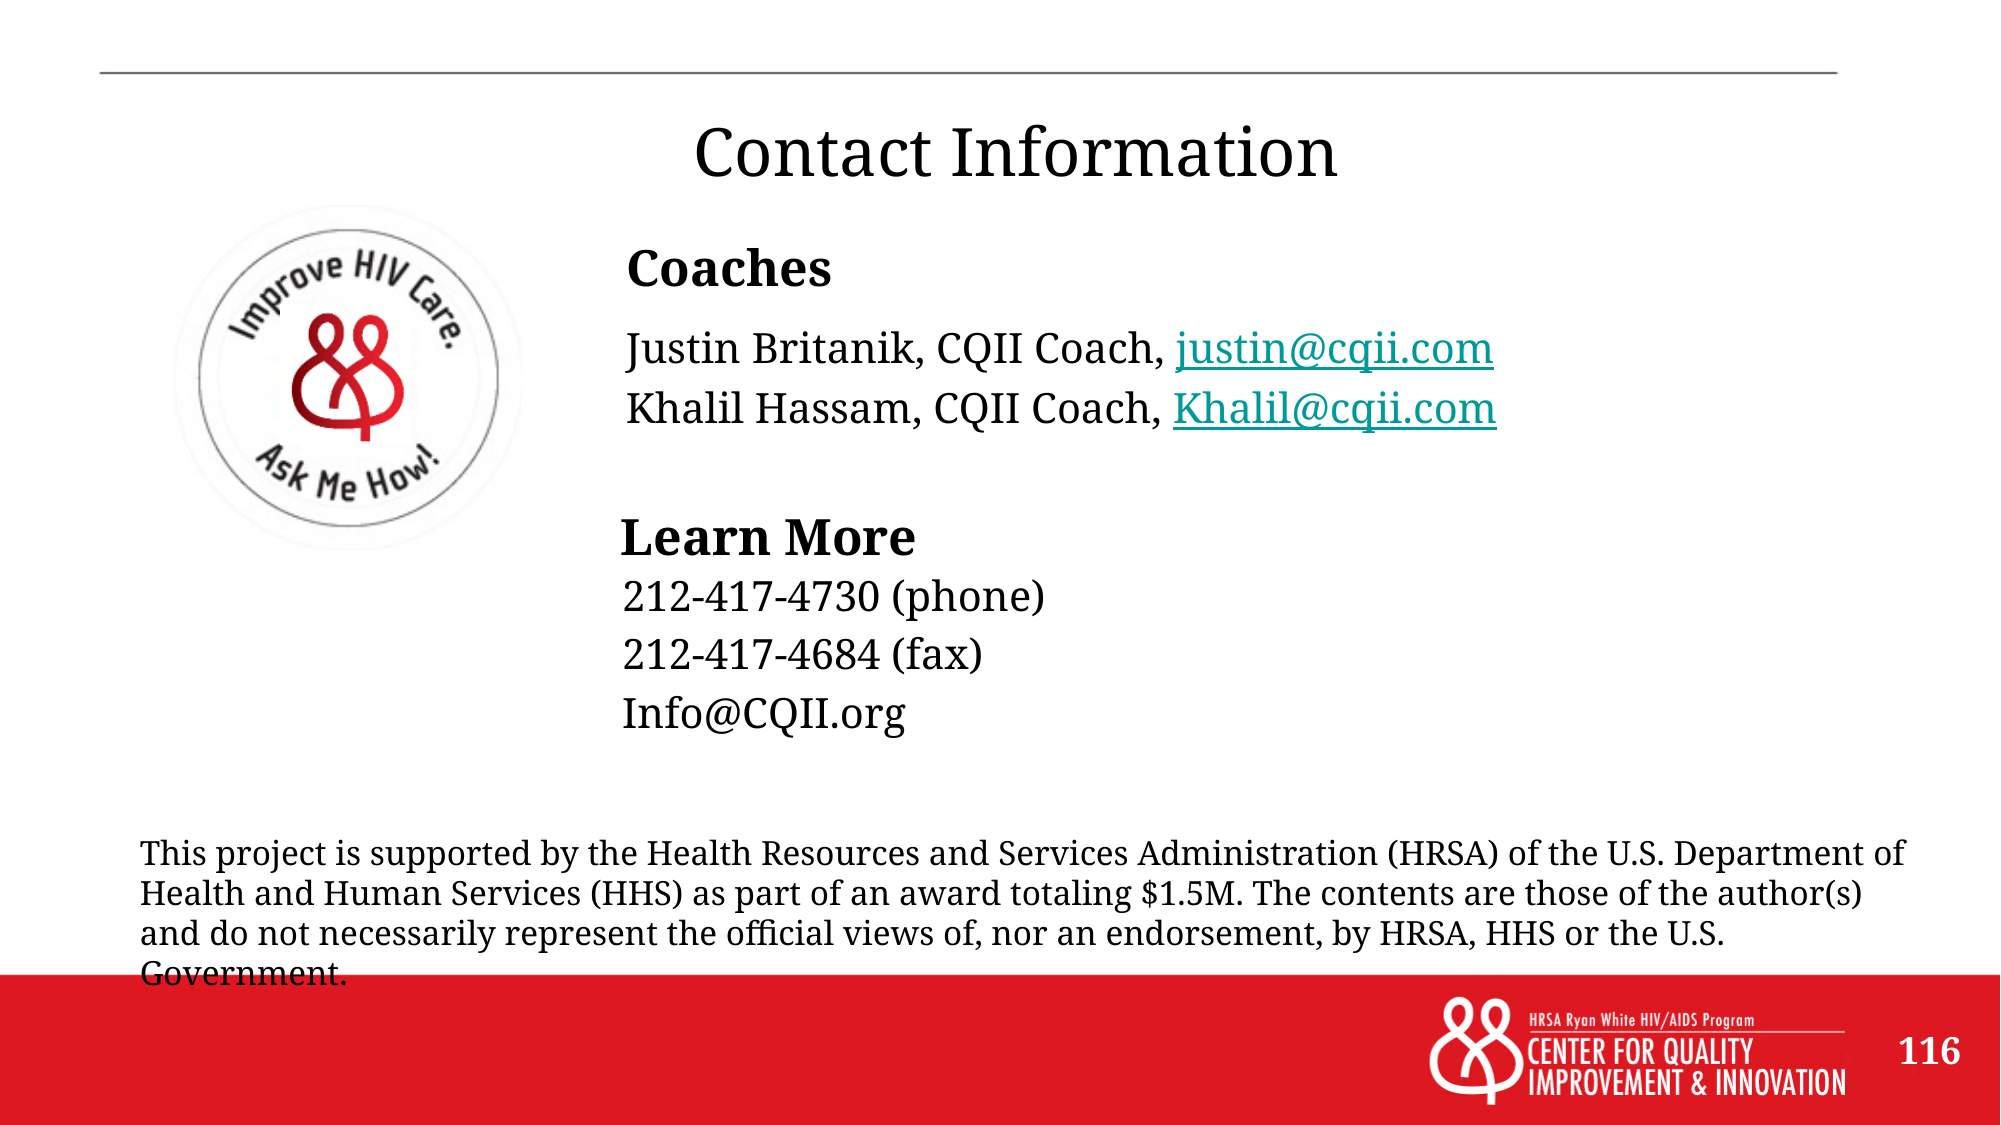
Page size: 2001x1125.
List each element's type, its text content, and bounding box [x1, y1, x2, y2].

list 212-417-4730 (phone) 212-417-4684 (fax) Info@CQII.org [607, 562, 1232, 754]
title Contact Information [166, 87, 1867, 213]
text_box Learn More [605, 498, 1093, 581]
text_box This project is supported by the Health Resources and Services Administration (HRSA) of the U.S. Department of Health and Human Services (HHS) as part of an award totaling $1.5M. The contents are those of the author(s) and do not necessarily represent the official views of, nor an endorsement, by HRSA, HHS or the U.S. Government. [124, 825, 1925, 1000]
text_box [174, 205, 522, 551]
picture [0, 0, 2000, 1125]
text_box Coaches [611, 229, 1099, 313]
text_box Justin Britanik, CQII Coach, justin@cqii.com Khalil Hassam, CQII Coach, Khalil@cqii.com [611, 315, 1975, 441]
